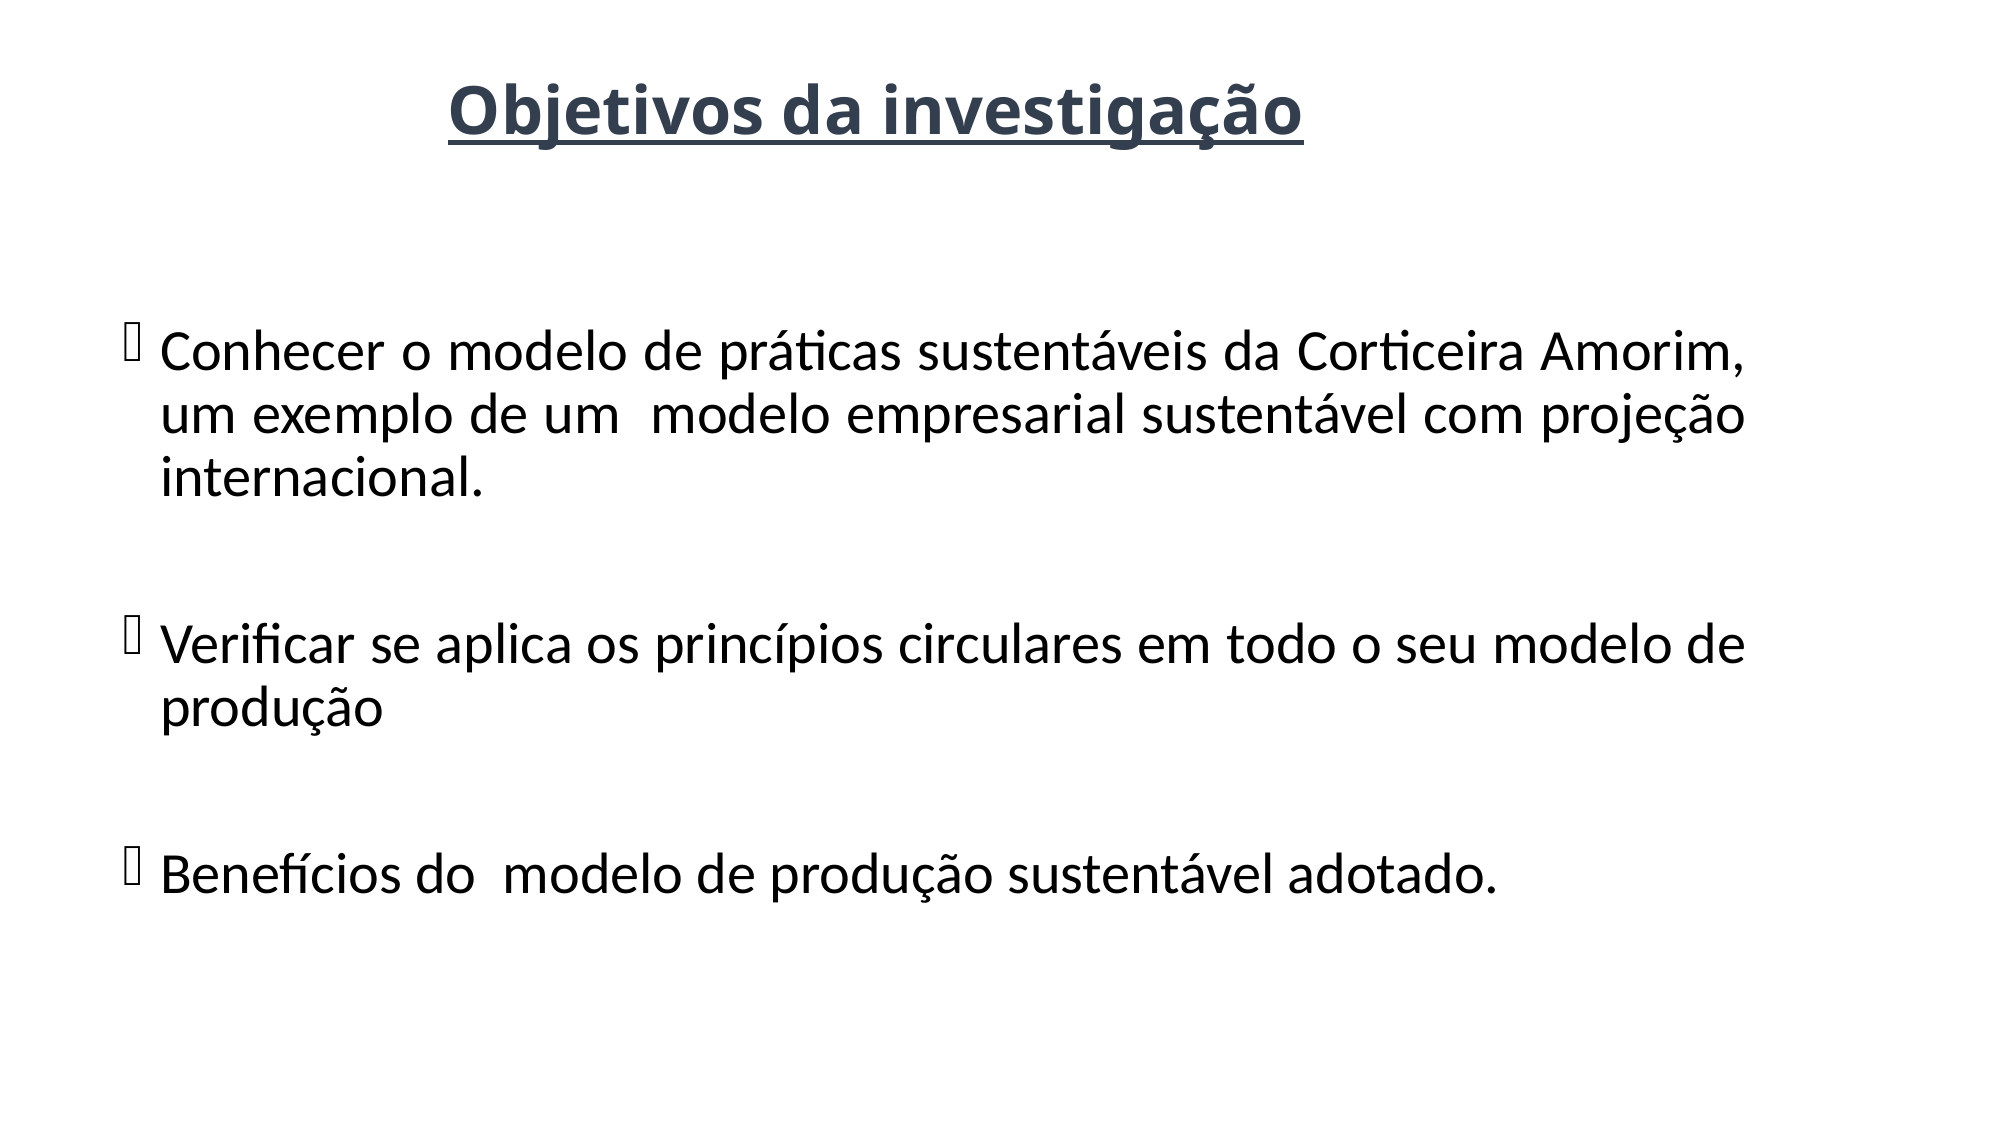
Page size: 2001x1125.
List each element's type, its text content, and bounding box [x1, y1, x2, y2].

title Objetivos da investigação [13, 4, 1739, 222]
list Conhecer o modelo de práticas sustentáveis da Corticeira Amorim, um exemplo de um modelo empresarial sustentável com projeção internacional. Verificar se aplica os princípios circulares em todo o seu modelo de produção Benefícios do modelo de produção sustentável adotado. [107, 221, 1763, 1035]
